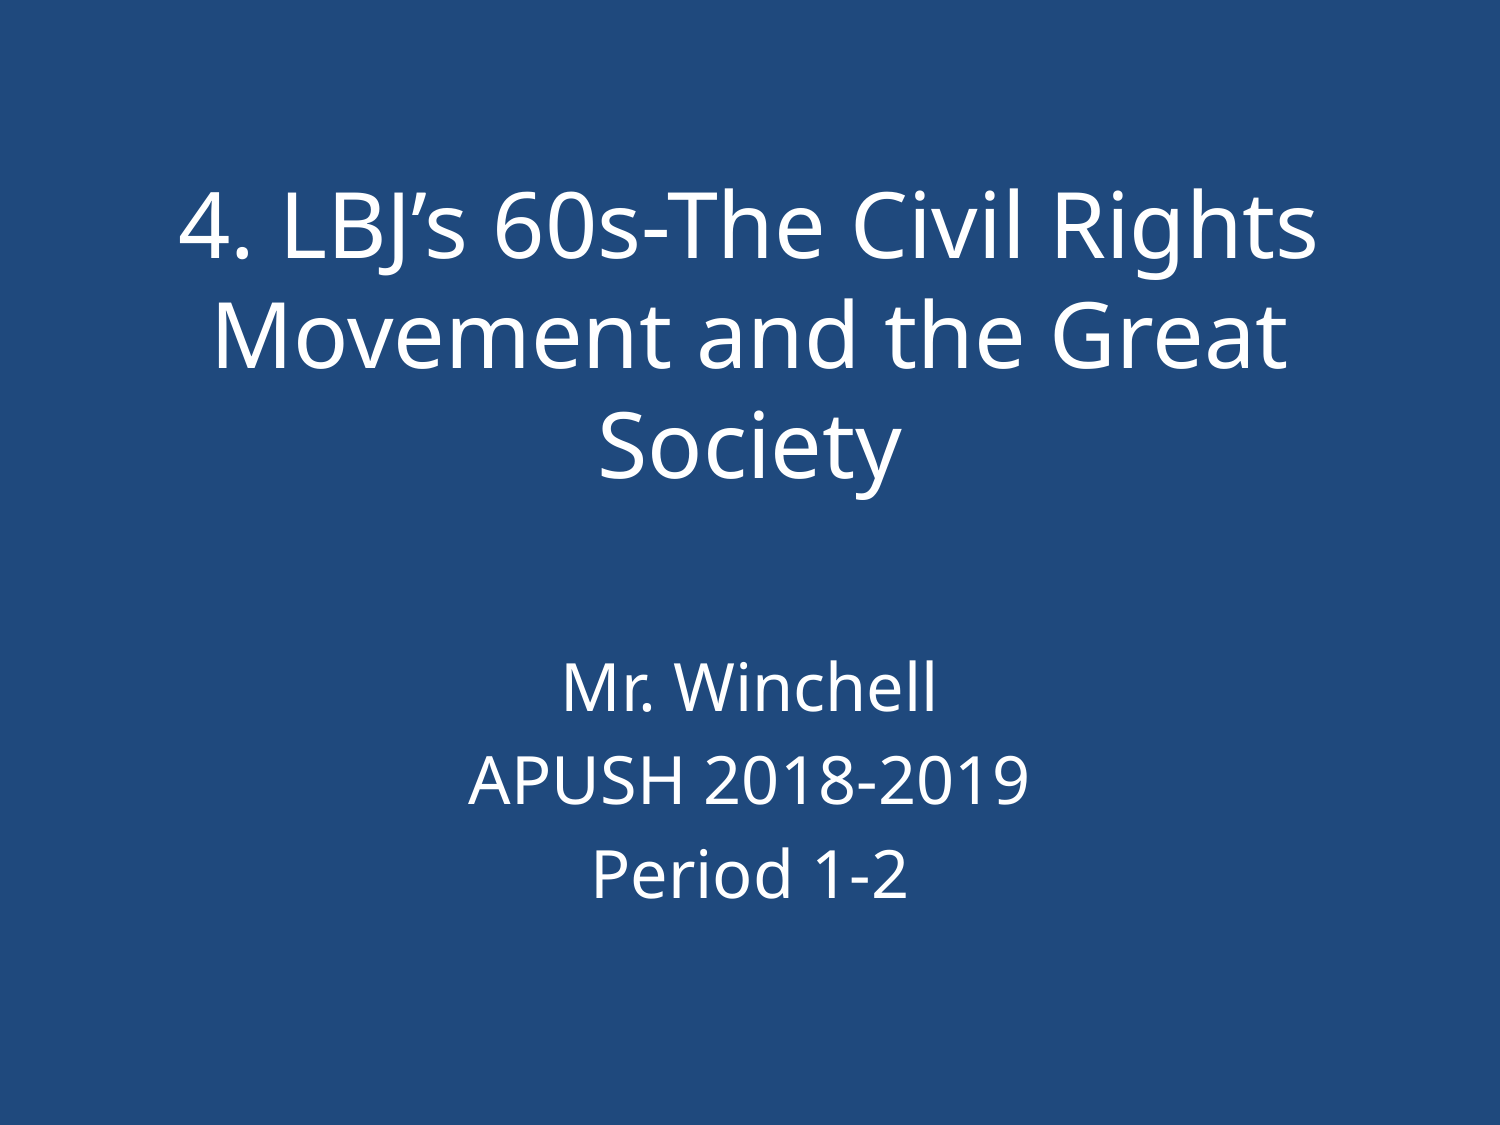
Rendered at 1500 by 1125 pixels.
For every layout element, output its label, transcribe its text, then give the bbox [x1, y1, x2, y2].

subtitle Mr. Winchell APUSH 2018-2019 Period 1-2 [225, 637, 1275, 925]
title 4. LBJ’s 60s-The Civil Rights Movement and the Great Society [112, 107, 1388, 557]
